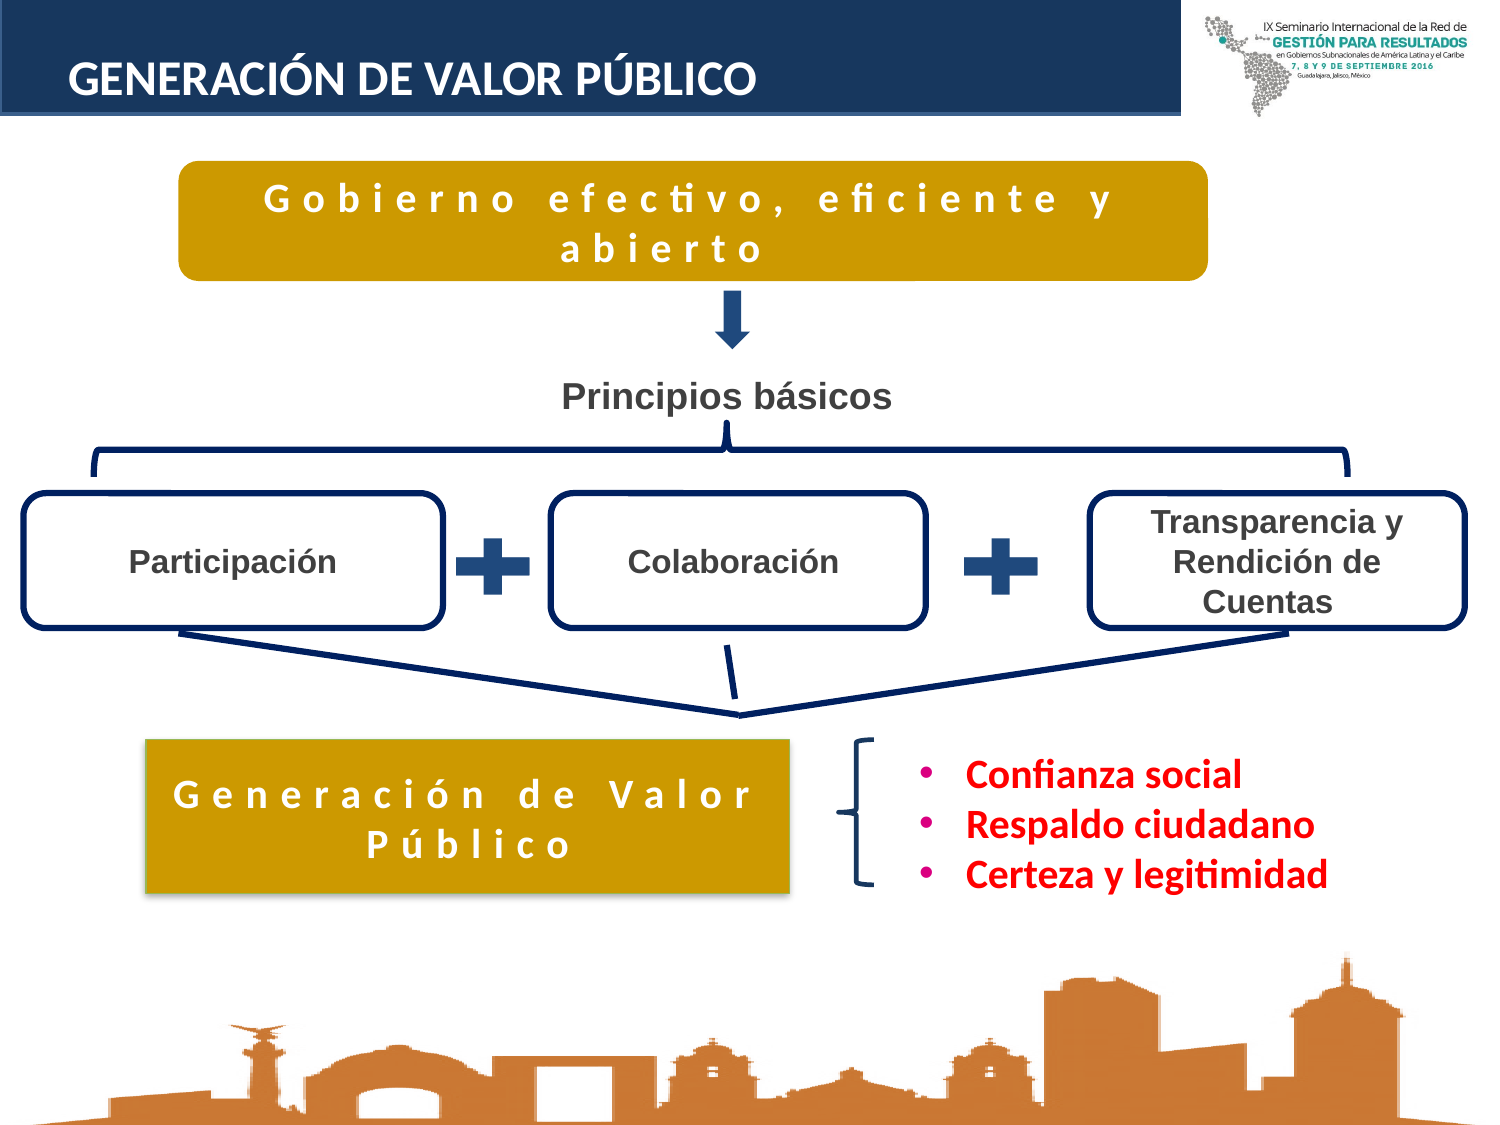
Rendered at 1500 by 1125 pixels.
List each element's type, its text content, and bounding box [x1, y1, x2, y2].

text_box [726, 644, 732, 700]
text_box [442, 527, 543, 606]
picture [1180, 0, 1500, 123]
text_box [837, 738, 874, 886]
picture [0, 940, 1500, 1125]
text_box Gobierno efectivo, eficiente y abierto [176, 158, 1211, 284]
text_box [950, 527, 1051, 606]
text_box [0, 0, 1178, 115]
text_box [712, 288, 752, 352]
text_box Colaboración [548, 491, 928, 631]
text_box Generación de Valor Público [145, 739, 790, 894]
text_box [178, 633, 735, 716]
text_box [738, 633, 1290, 717]
text_box Principios básicos [468, 364, 996, 424]
text_box Participación [21, 491, 446, 631]
text_box [92, 424, 1349, 477]
text_box Transparencia y Rendición de Cuentas [1087, 491, 1467, 631]
text_box Confianza social Respaldo ciudadano Certeza y legitimidad [904, 739, 1465, 905]
